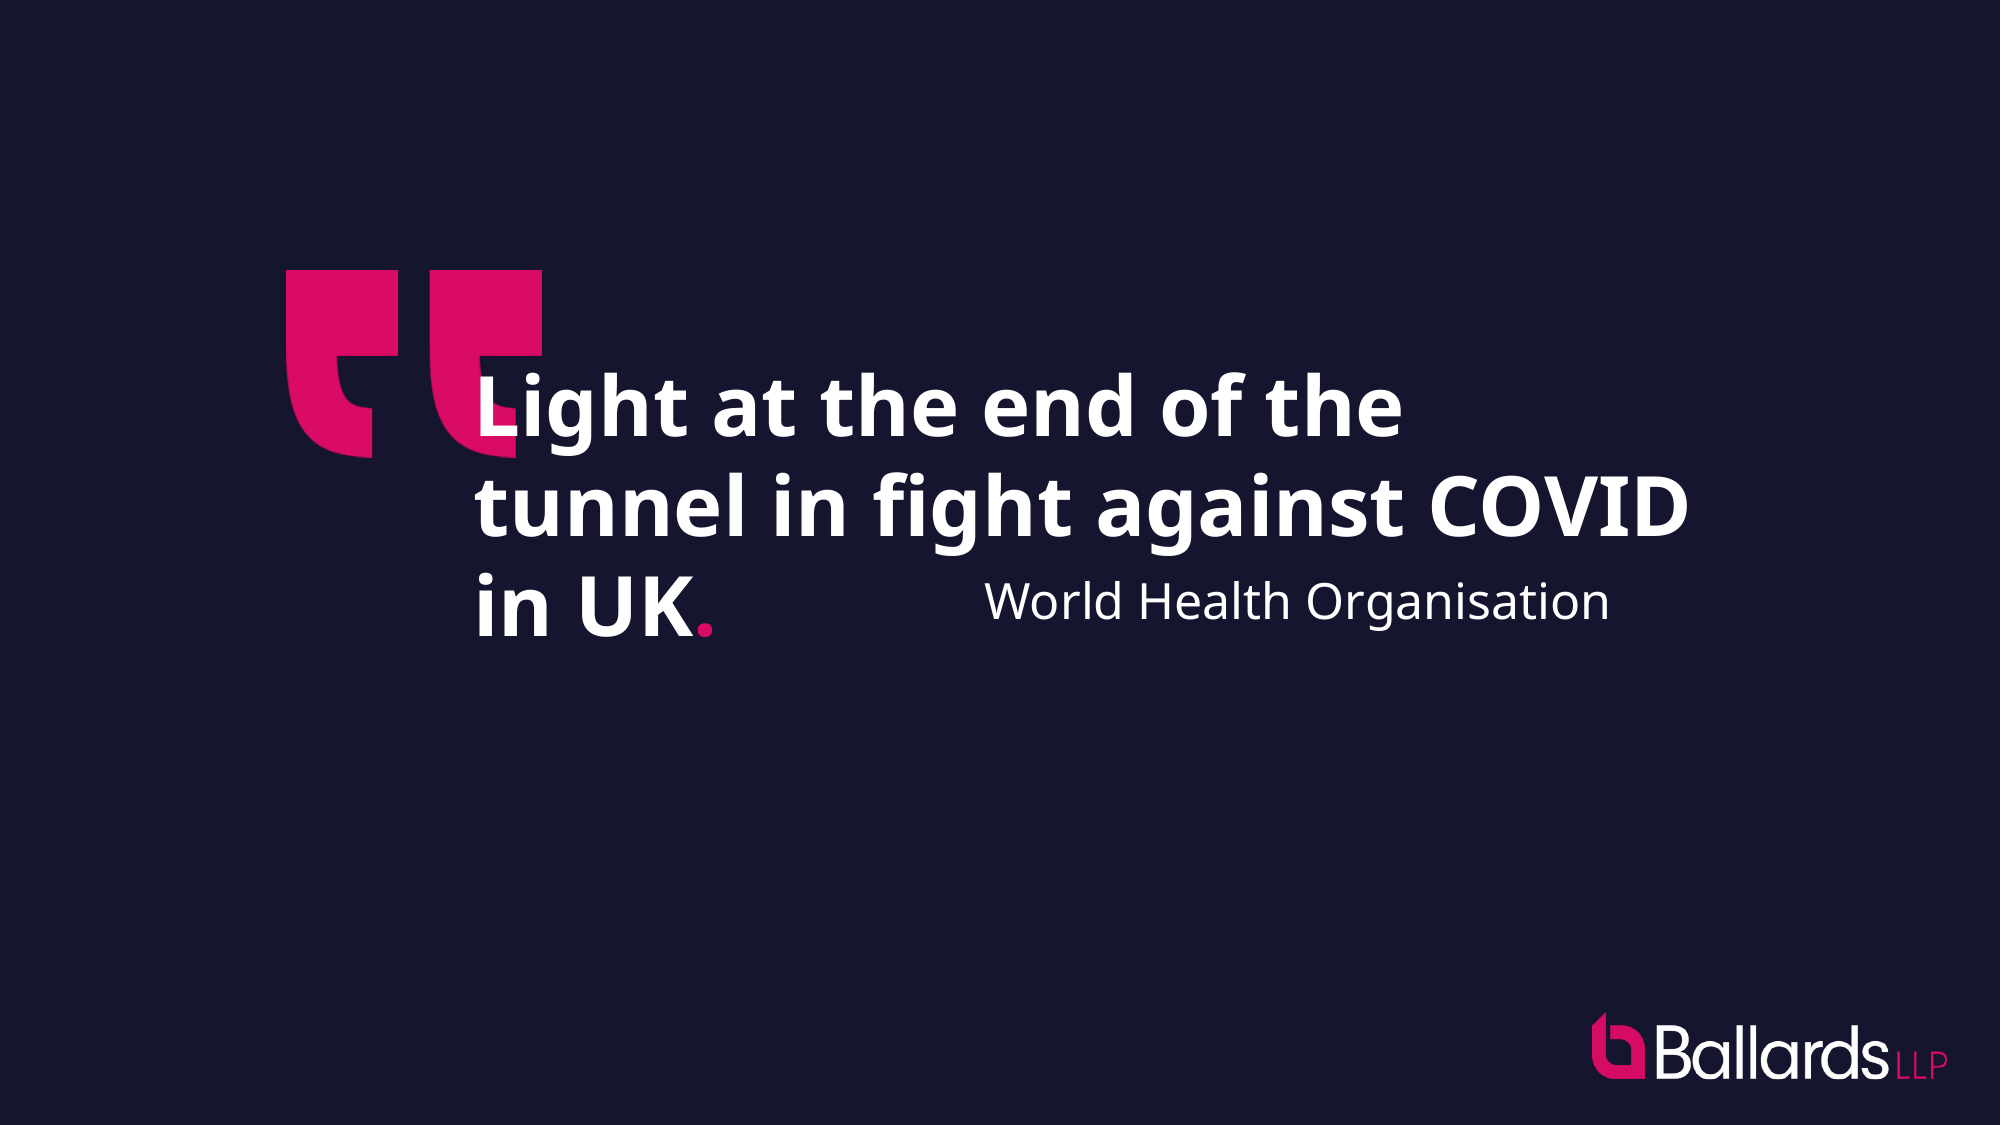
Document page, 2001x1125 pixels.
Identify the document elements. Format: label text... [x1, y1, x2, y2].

picture [1592, 1011, 1947, 1080]
text_box World Health Organisation [969, 562, 1647, 637]
picture [286, 270, 542, 458]
text_box Light at the end of the tunnel in fight against COVID in UK. [458, 345, 1714, 661]
